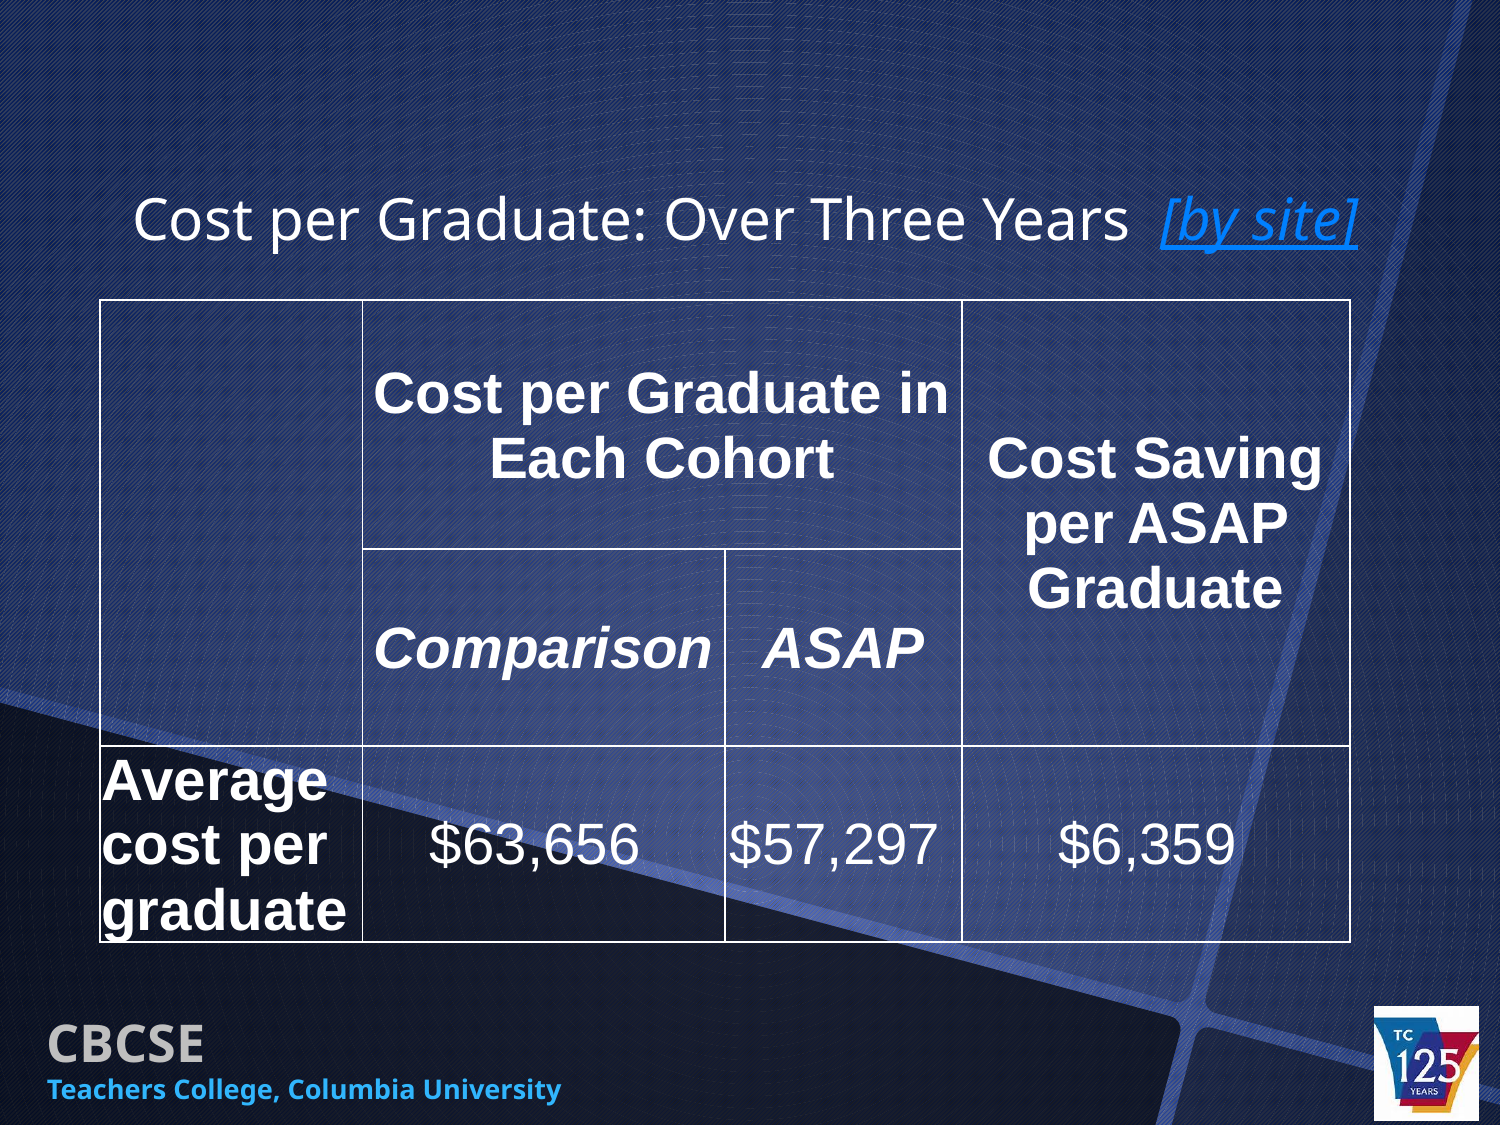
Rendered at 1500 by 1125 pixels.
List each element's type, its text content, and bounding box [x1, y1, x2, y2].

picture [1374, 1005, 1479, 1121]
table_cell Average cost per graduate [101, 747, 362, 941]
table_cell $20,996 [1367, 1006, 1374, 1125]
list Cost per Graduate: Over Three Years [by site] [41, 174, 1391, 913]
table_header [101, 301, 362, 745]
table_cell $63,656 [363, 747, 724, 941]
table_cell $6,359 [963, 747, 1349, 941]
table_header Cost per Graduate in Each Cohort [363, 301, 961, 548]
table_cell ASAP [726, 550, 961, 745]
table_cell $57,297 [726, 747, 961, 941]
table_cell Comparison [363, 550, 724, 745]
text_box CBCSE Teachers College, Columbia University [41, 990, 1459, 1125]
table_header Cost Saving per ASAP Graduate [963, 301, 1349, 745]
